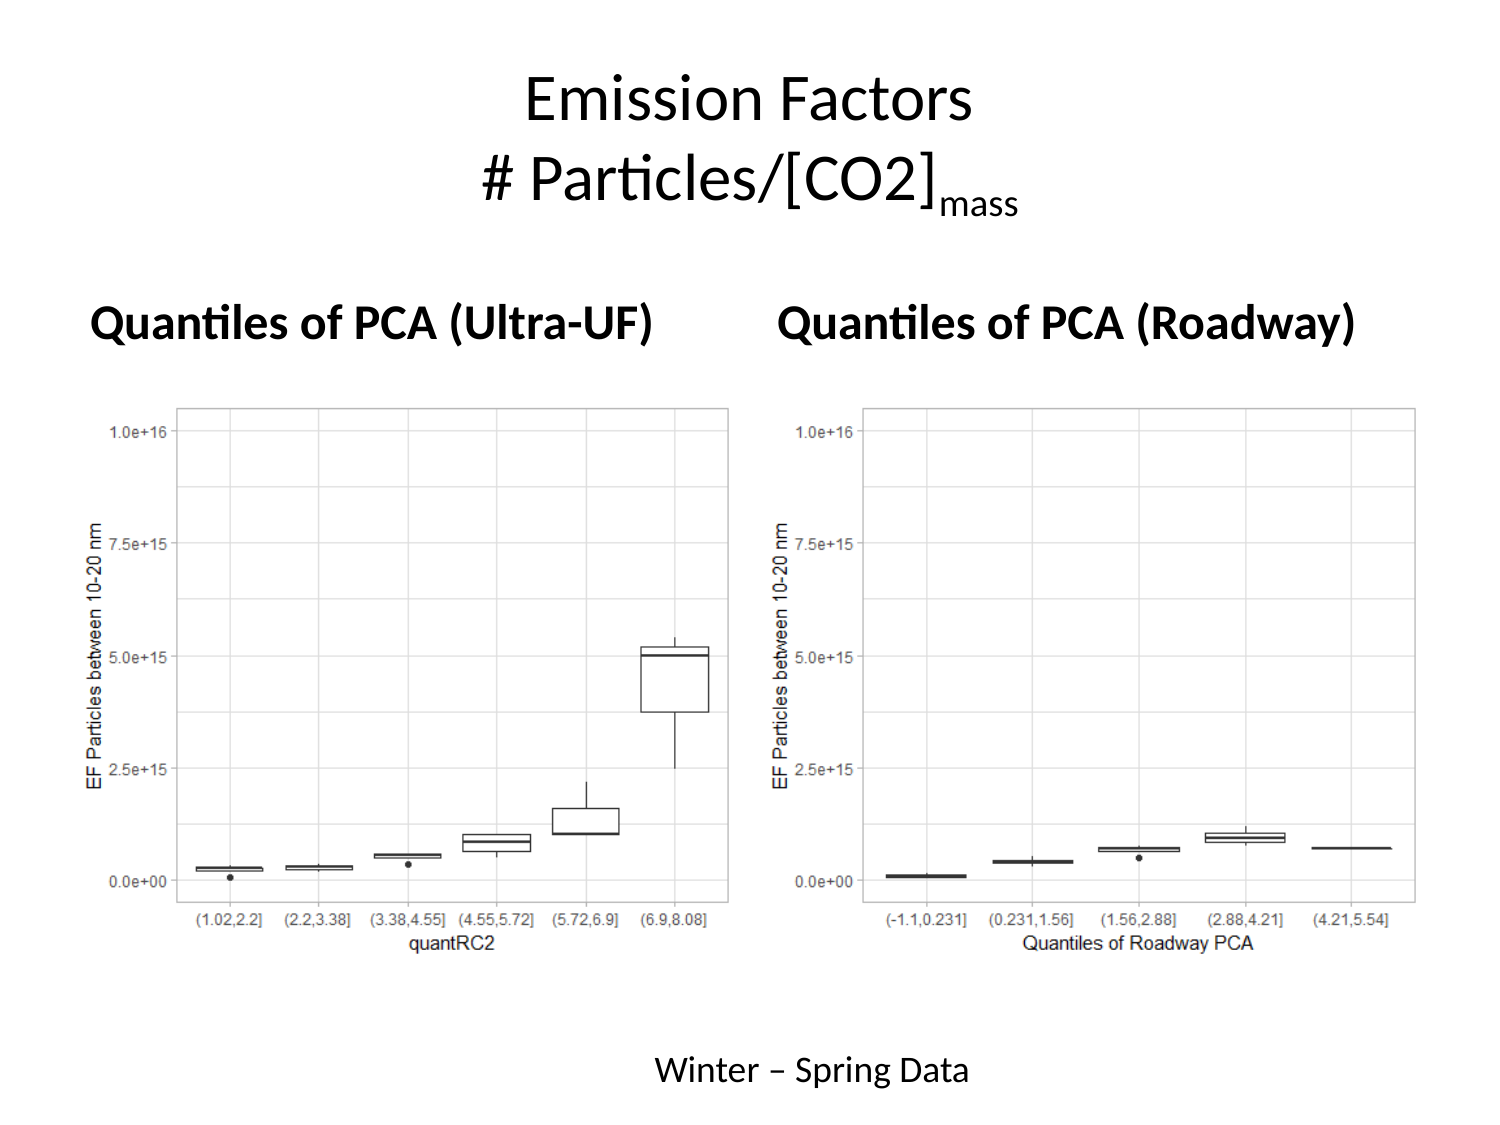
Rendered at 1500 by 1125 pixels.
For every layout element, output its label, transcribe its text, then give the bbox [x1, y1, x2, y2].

title Emission Factors # Particles/[CO2]mass [75, 45, 1425, 233]
text_box Winter – Spring Data [639, 1037, 986, 1098]
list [74, 399, 738, 963]
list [761, 399, 1426, 963]
list Quantiles of PCA (Ultra-UF) [75, 251, 738, 357]
list Quantiles of PCA (Roadway) [761, 251, 1425, 357]
